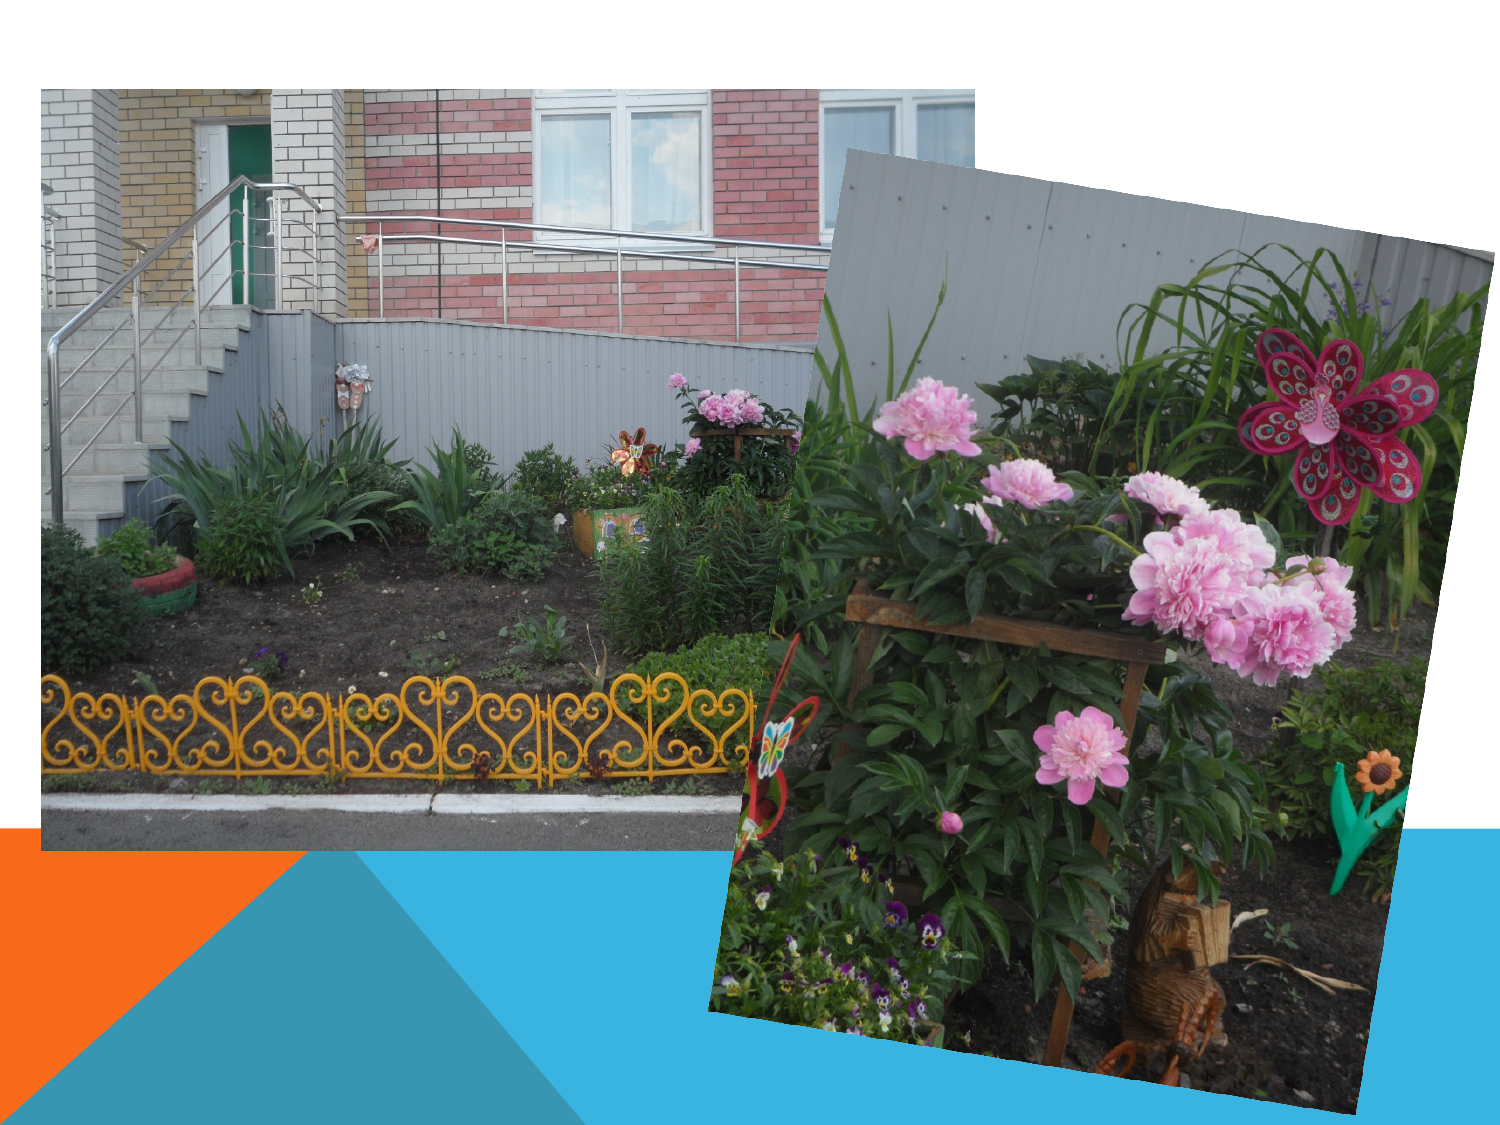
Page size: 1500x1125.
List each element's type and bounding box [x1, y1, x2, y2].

picture [663, 169, 1500, 1115]
list [40, 89, 975, 851]
